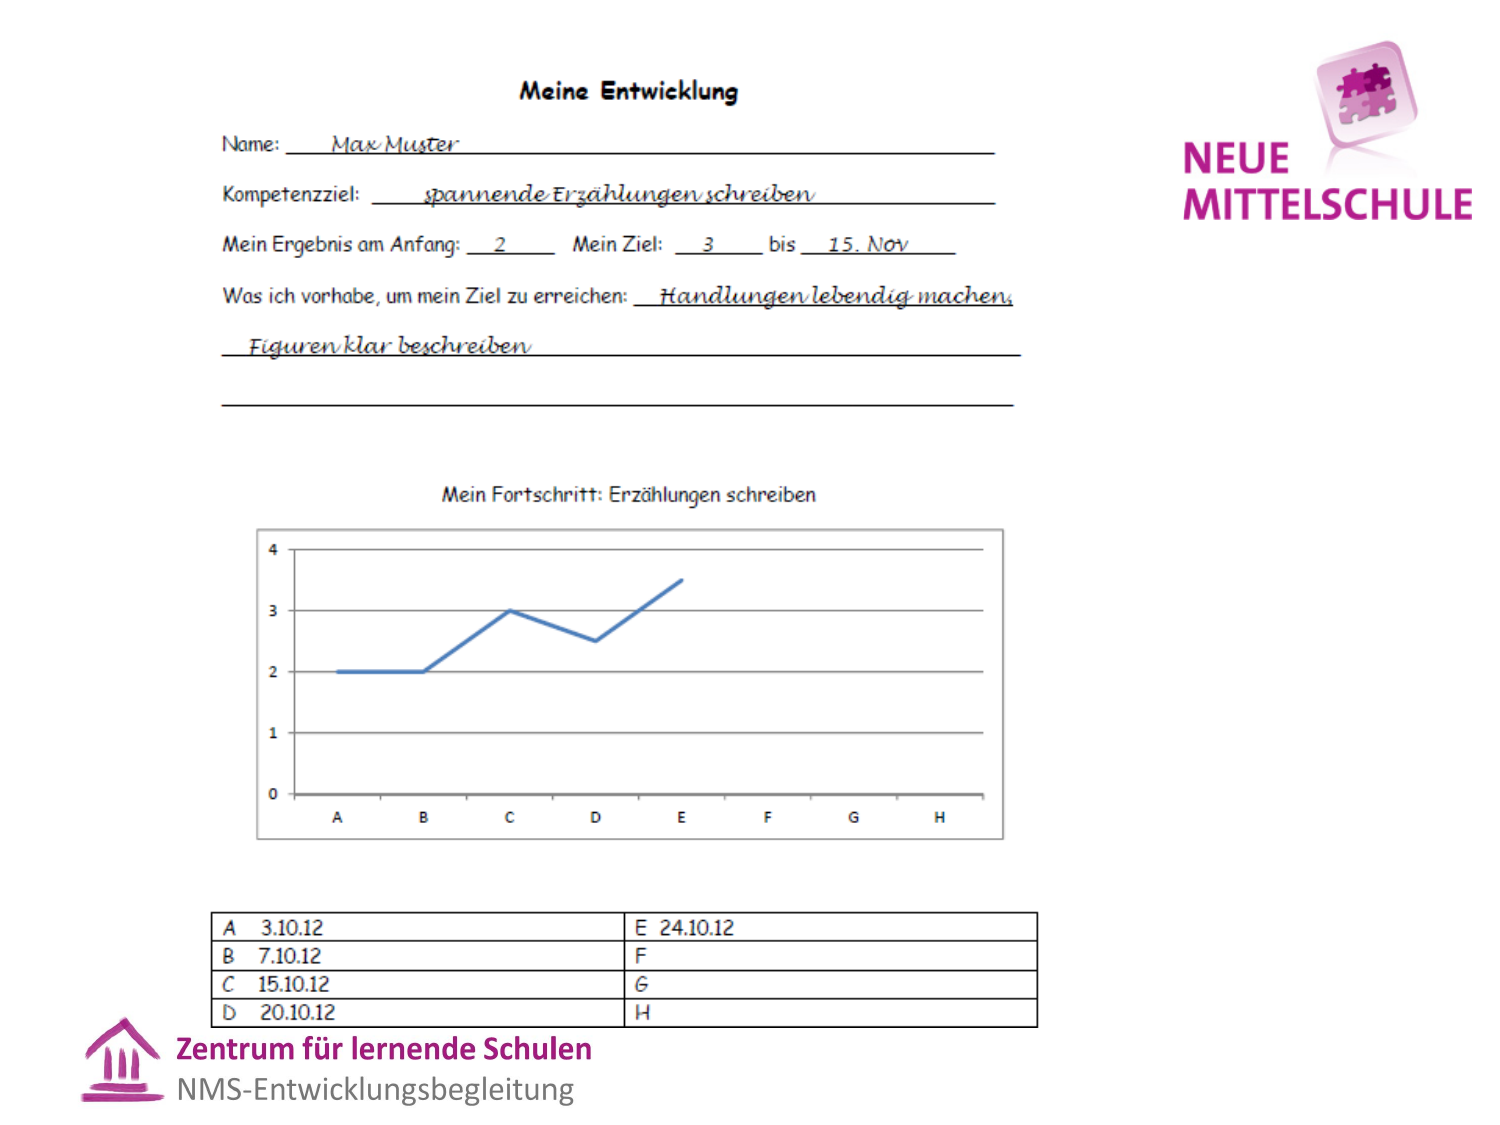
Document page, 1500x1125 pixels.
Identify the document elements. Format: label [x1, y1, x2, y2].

picture [77, 42, 1090, 1125]
picture [1183, 24, 1472, 220]
